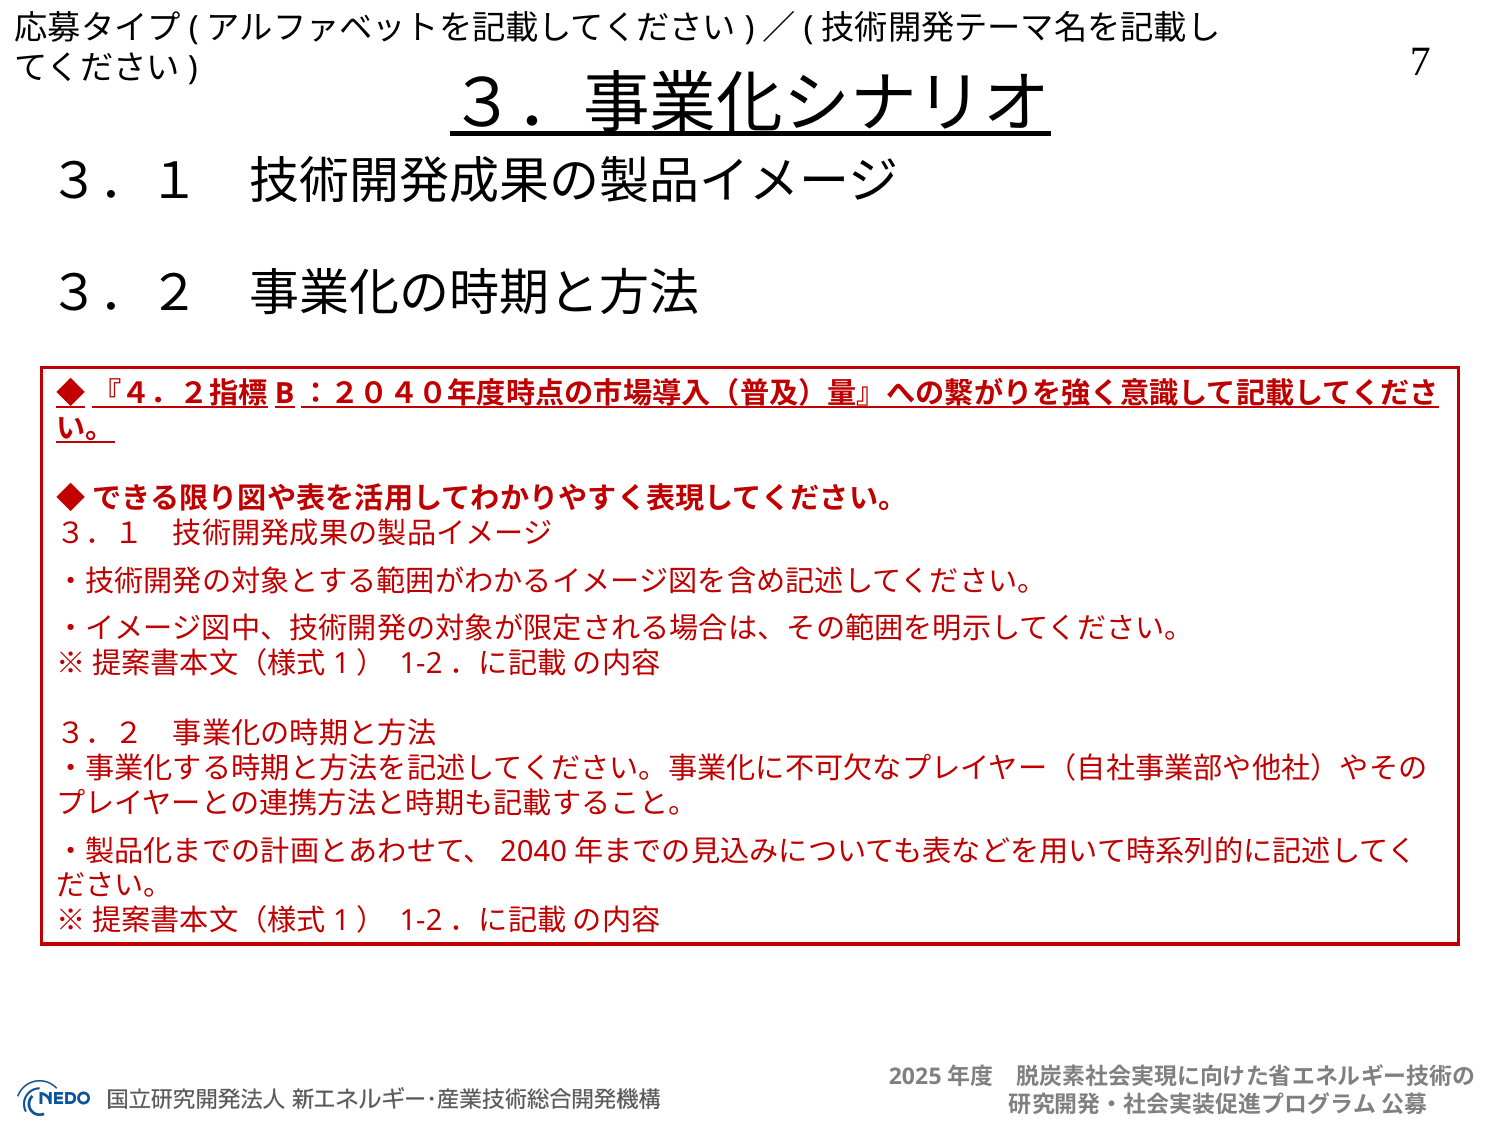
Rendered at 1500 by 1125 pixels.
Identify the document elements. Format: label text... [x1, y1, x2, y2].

picture [17, 1080, 90, 1116]
text_box ◆『４．２指標B：２０４０年度時点の市場導入（普及）量』への繋がりを強く意識して記載してください。 ◆できる限り図や表を活用してわかりやすく表現してください。 ３．１ 技術開発成果の製品イメージ ・技術開発の対象とする範囲がわかるイメージ図を含め記述してください。 ・イメージ図中、技術開発の対象が限定される場合は、その範囲を明示してください。 ※提案書本文（様式1） 1-2．に記載 の内容 ３．２ 事業化の時期と方法 ・事業化する時期と方法を記述してください。事業化に不可欠なプレイヤー（自社事業部や他社）やそのプレイヤーとの連携方法と時期も記載すること。 ・製品化までの計画とあわせて、2040年までの見込みについても表などを用いて時系列的に記述してください。 ※提案書本文（様式1） 1-2．に記載 の内容 [41, 367, 1459, 944]
text_box ３．２ 事業化の時期と方法 [35, 252, 1197, 418]
text_box ３．事業化シナリオ [112, 52, 1388, 158]
text_box ３．１ 技術開発成果の製品イメージ [35, 141, 1197, 252]
